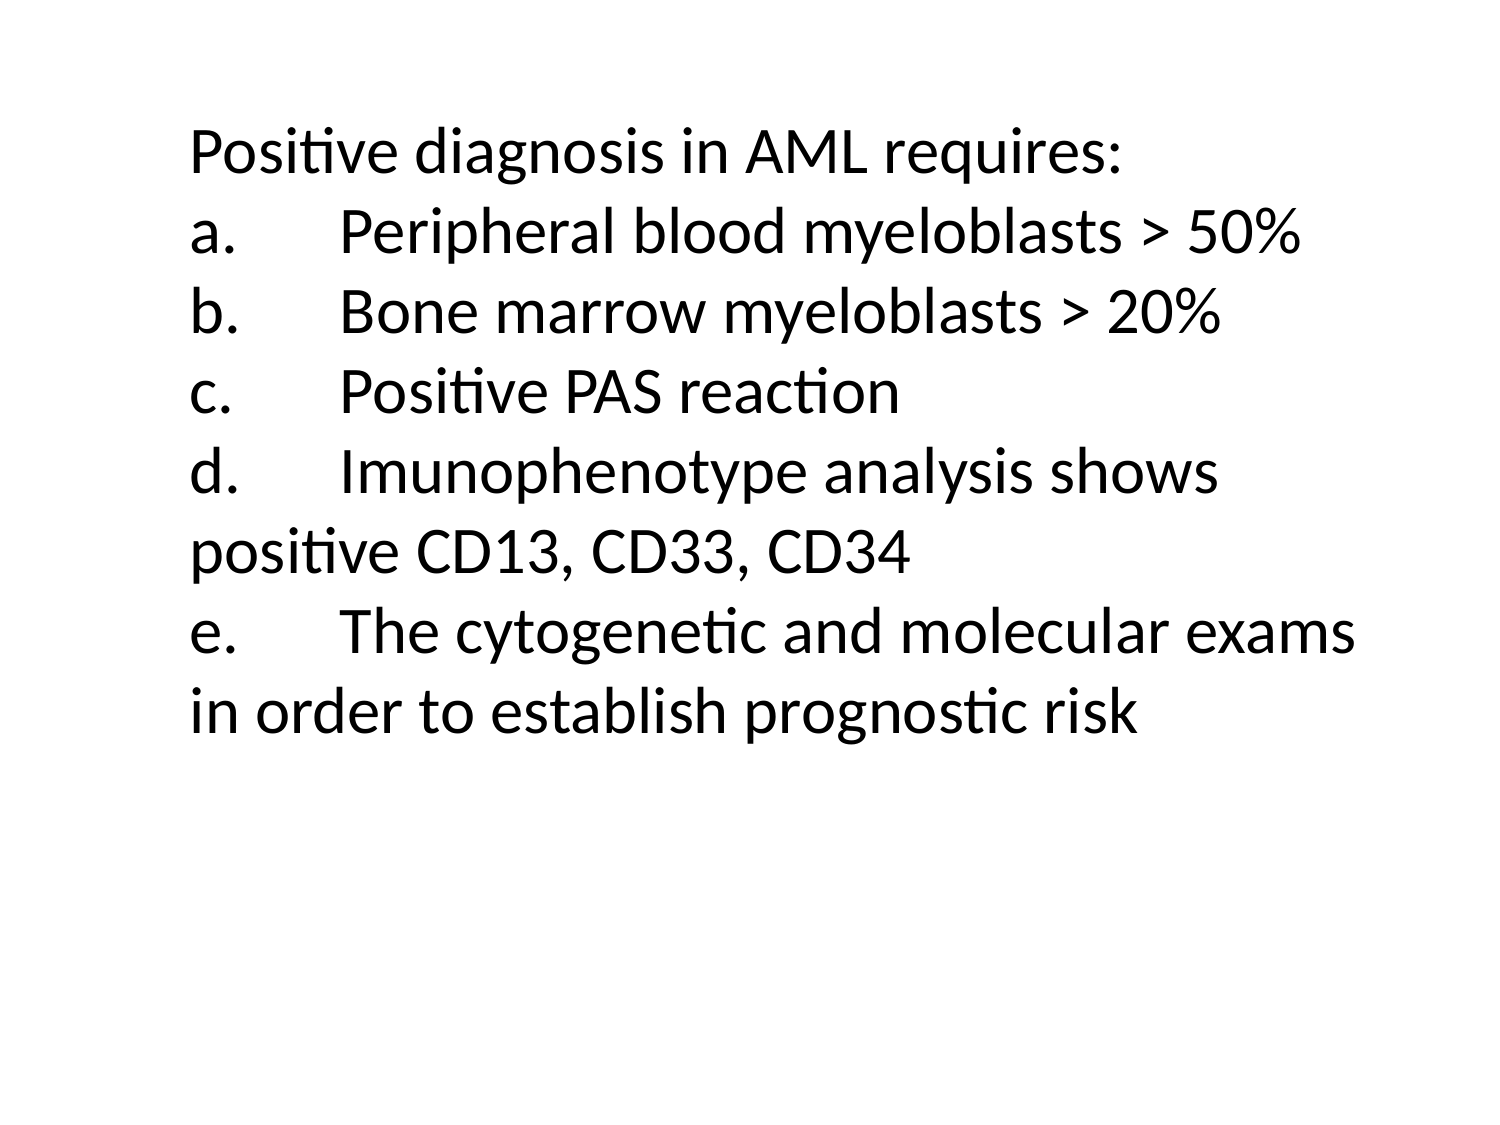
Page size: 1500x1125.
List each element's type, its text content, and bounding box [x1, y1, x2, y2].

text_box Positive diagnosis in AML requires: a. Peripheral blood myeloblasts > 50% b. Bone marrow myeloblasts > 20% c. Positive PAS reaction d. Imunophenotype analysis shows positive CD13, CD33, CD34 e. The cytogenetic and molecular exams in order to establish prognostic risk [174, 99, 1425, 755]
